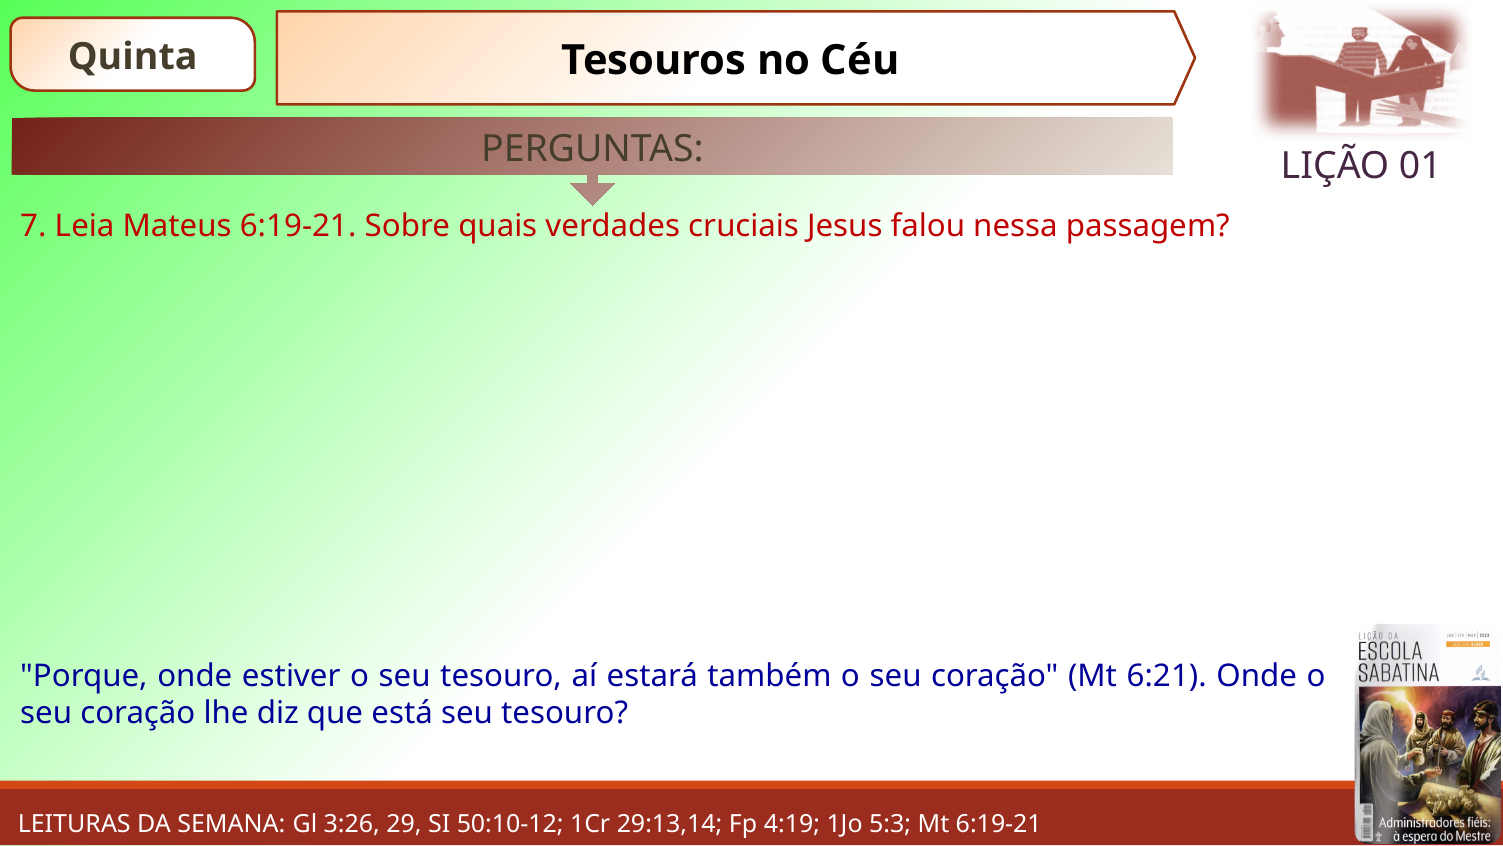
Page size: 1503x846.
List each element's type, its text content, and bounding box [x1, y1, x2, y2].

text_box 7. Leia Mateus 6:19-21. Sobre quais verdades cruciais Jesus falou nessa passagem? "Porque, onde estiver o seu tesouro, aí estará também o seu coração" (Mt 6:21). Onde o seu coração lhe diz que está seu tesouro? [5, 198, 1343, 738]
text_box Tesouros no Céu [275, 10, 1197, 106]
text_box LEITURAS DA SEMANA: Gl 3:26, 29, SI 50:10-12; 1Cr 29:13,14; Fp 4:19; 1Jo 5:3; Mt 6:19-21 [3, 799, 1351, 845]
text_box LIÇÃO 01 [1265, 150, 1458, 194]
text_box Quinta [9, 16, 257, 92]
text_box PERGUNTAS: [10, 116, 1174, 207]
picture [1248, 1, 1474, 143]
picture [1354, 623, 1502, 845]
